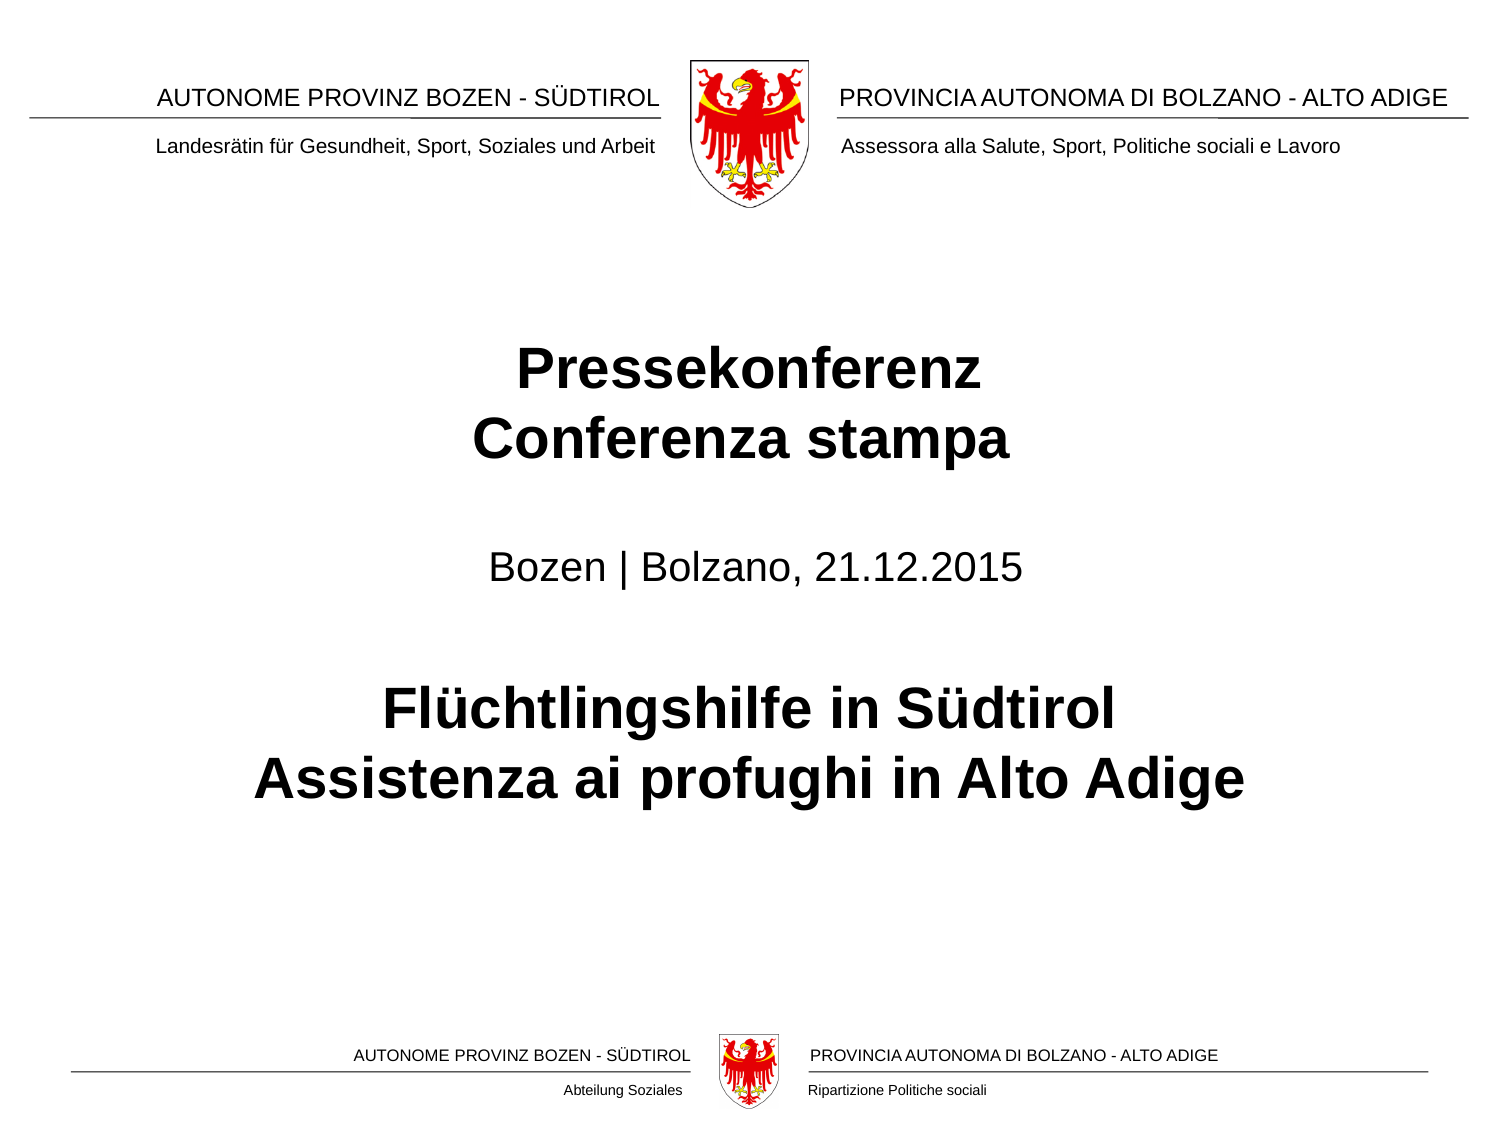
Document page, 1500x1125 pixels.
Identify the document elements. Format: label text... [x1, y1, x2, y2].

text_box Pressekonferenz Conferenza stampa Flüchtlingshilfe in Südtirol Assistenza ai profughi in Alto Adige [0, 465, 1500, 818]
text_box PROVINCIA AUTONOMA DI BOLZANO - ALTO ADIGE [824, 74, 1465, 119]
text_box AUTONOME PROVINZ BOZEN - SÜDTIROL [142, 74, 677, 119]
text_box Landesrätin für Gesundheit, Sport, Soziales und Arbeit [140, 125, 676, 166]
text_box Assessora alla Salute, Sport, Politiche sociali e Lavoro [826, 125, 1362, 166]
text_box Pressekonferenz Conferenza stampa Flüchtlingshilfe in Südtirol Assistenza ai profughi in Alto Adige [0, 322, 1500, 464]
text_box [0, 0, 1500, 322]
text_box [0, 818, 1500, 1125]
text_box Bozen | Bolzano, 21.12.2015 [5, 537, 1500, 598]
picture [690, 60, 810, 208]
